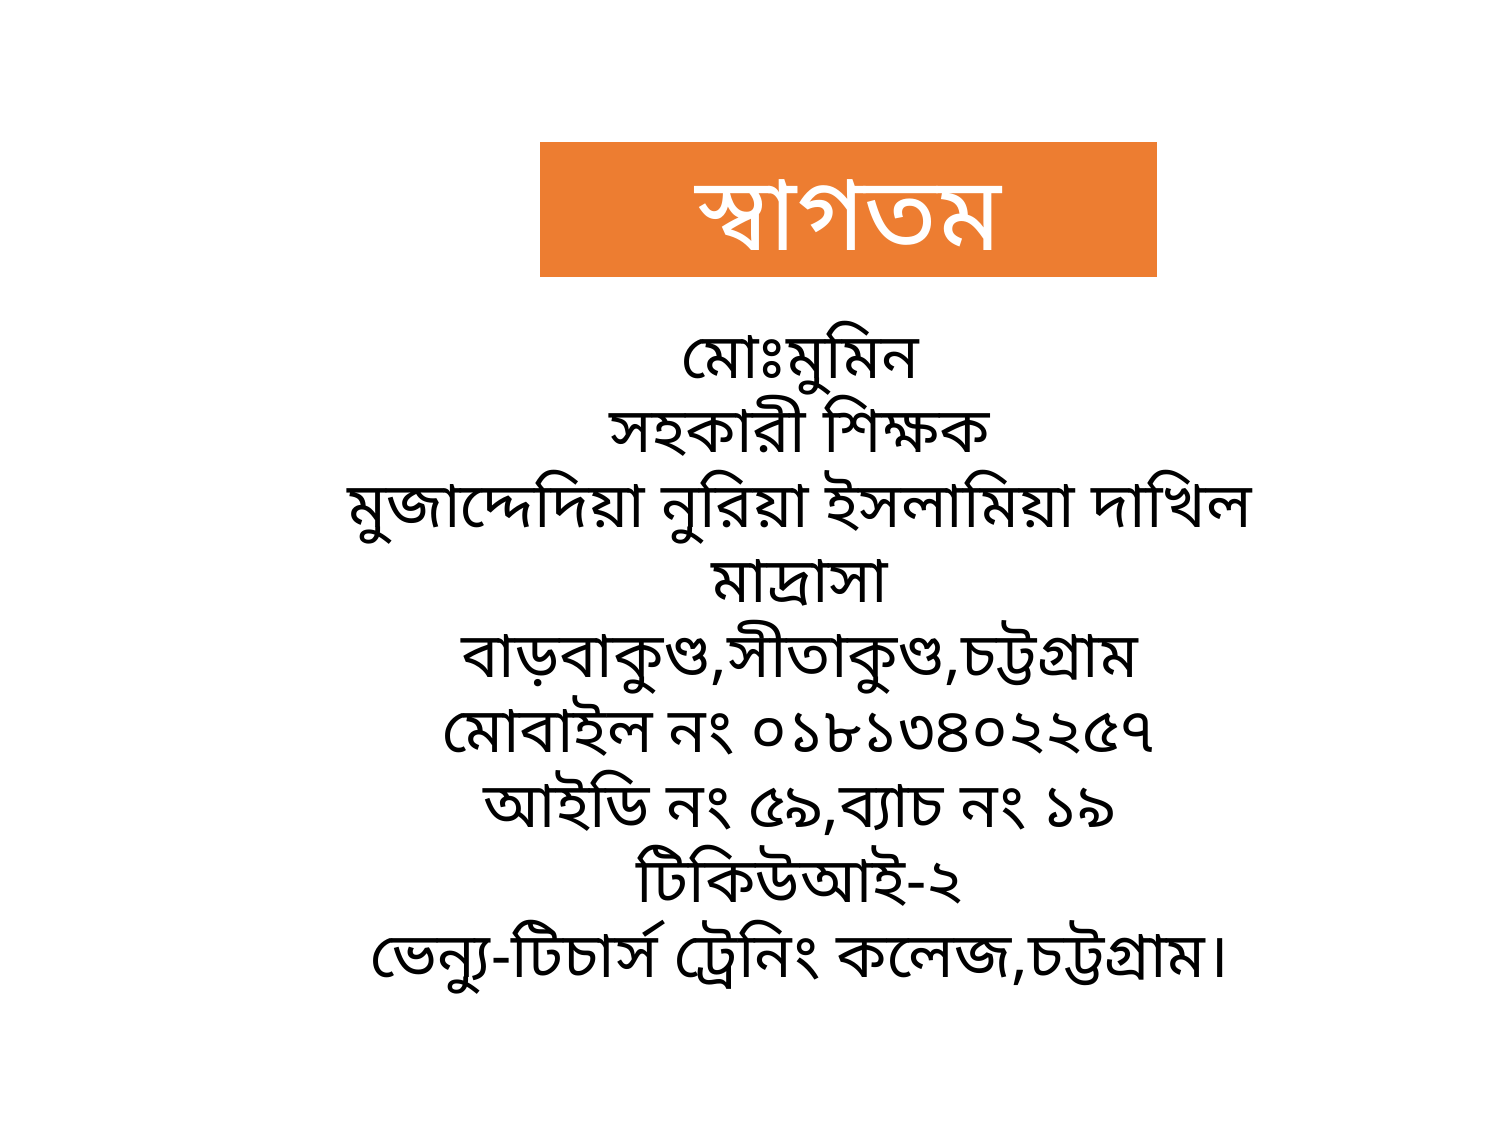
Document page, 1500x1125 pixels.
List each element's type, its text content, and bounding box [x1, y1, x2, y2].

text_box মোঃমুমিন সহকারী শিক্ষক মুজাদ্দেদিয়া নুরিয়া ইসলামিয়া দাখিল মাদ্রাসা বাড়বাকুণ্ড,সীতাকুণ্ড,চট্টগ্রাম মোবাইল নং ০১৮১৩৪০২২৫৭ আইডি নং ৫৯,ব্যাচ নং ১৯ টিকিউআই-২ ভেন্যু-টিচার্স ট্রেনিং কলেজ,চট্টগ্রাম। [242, 308, 1359, 998]
text_box স্বাগতম [537, 139, 1160, 280]
